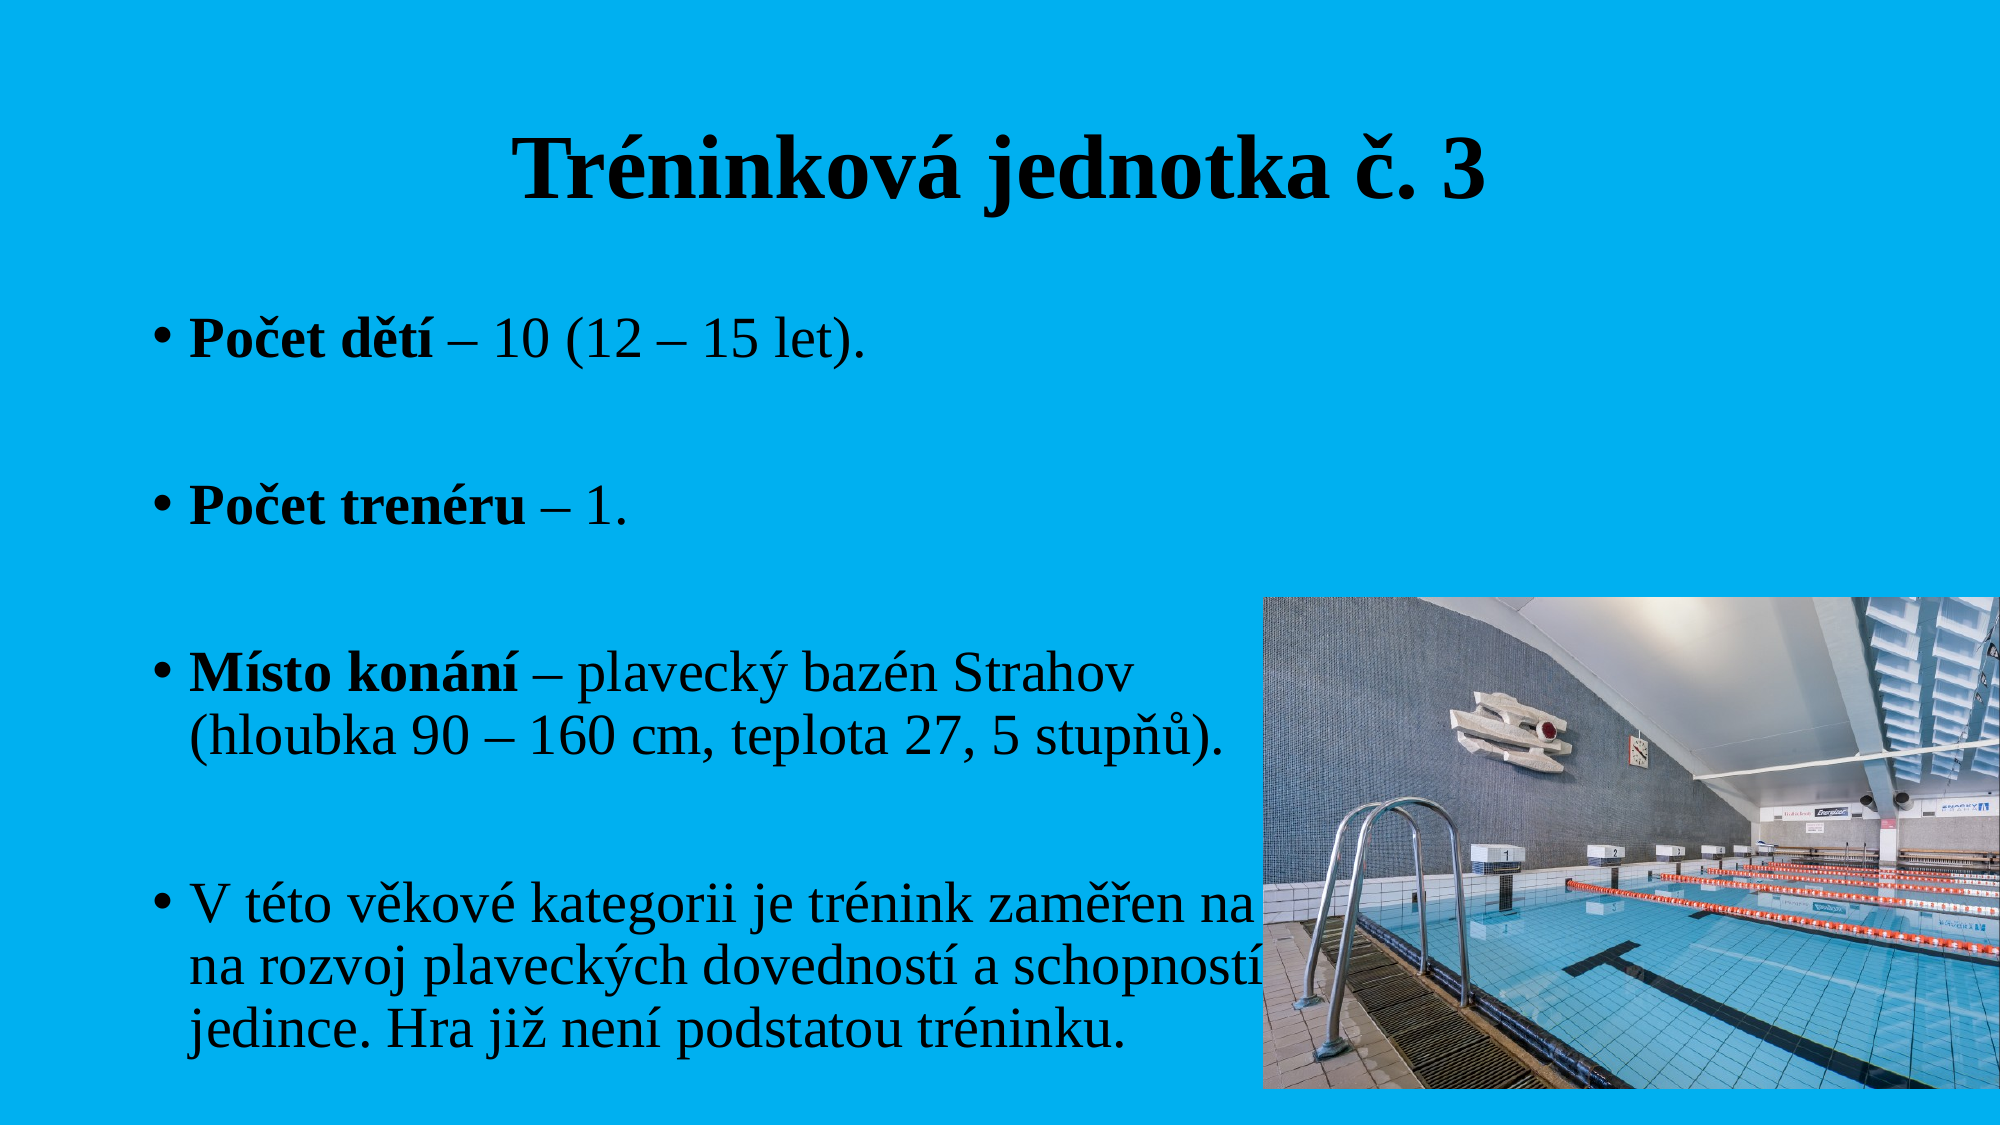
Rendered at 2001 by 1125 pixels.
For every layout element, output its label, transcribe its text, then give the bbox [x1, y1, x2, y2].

picture [1264, 598, 2000, 1088]
list Počet dětí – 10 (12 – 15 let). Počet trenéru – 1. Místo konání – plavecký bazén Strahov (hloubka 90 – 160 cm, teplota 27, 5 stupňů). V této věkové kategorii je trénink zaměřen na na rozvoj plaveckých dovedností a schopností jedince. Hra již není podstatou tréninku. [137, 299, 1863, 1089]
title Tréninková jednotka č. 3 [137, 59, 1863, 278]
